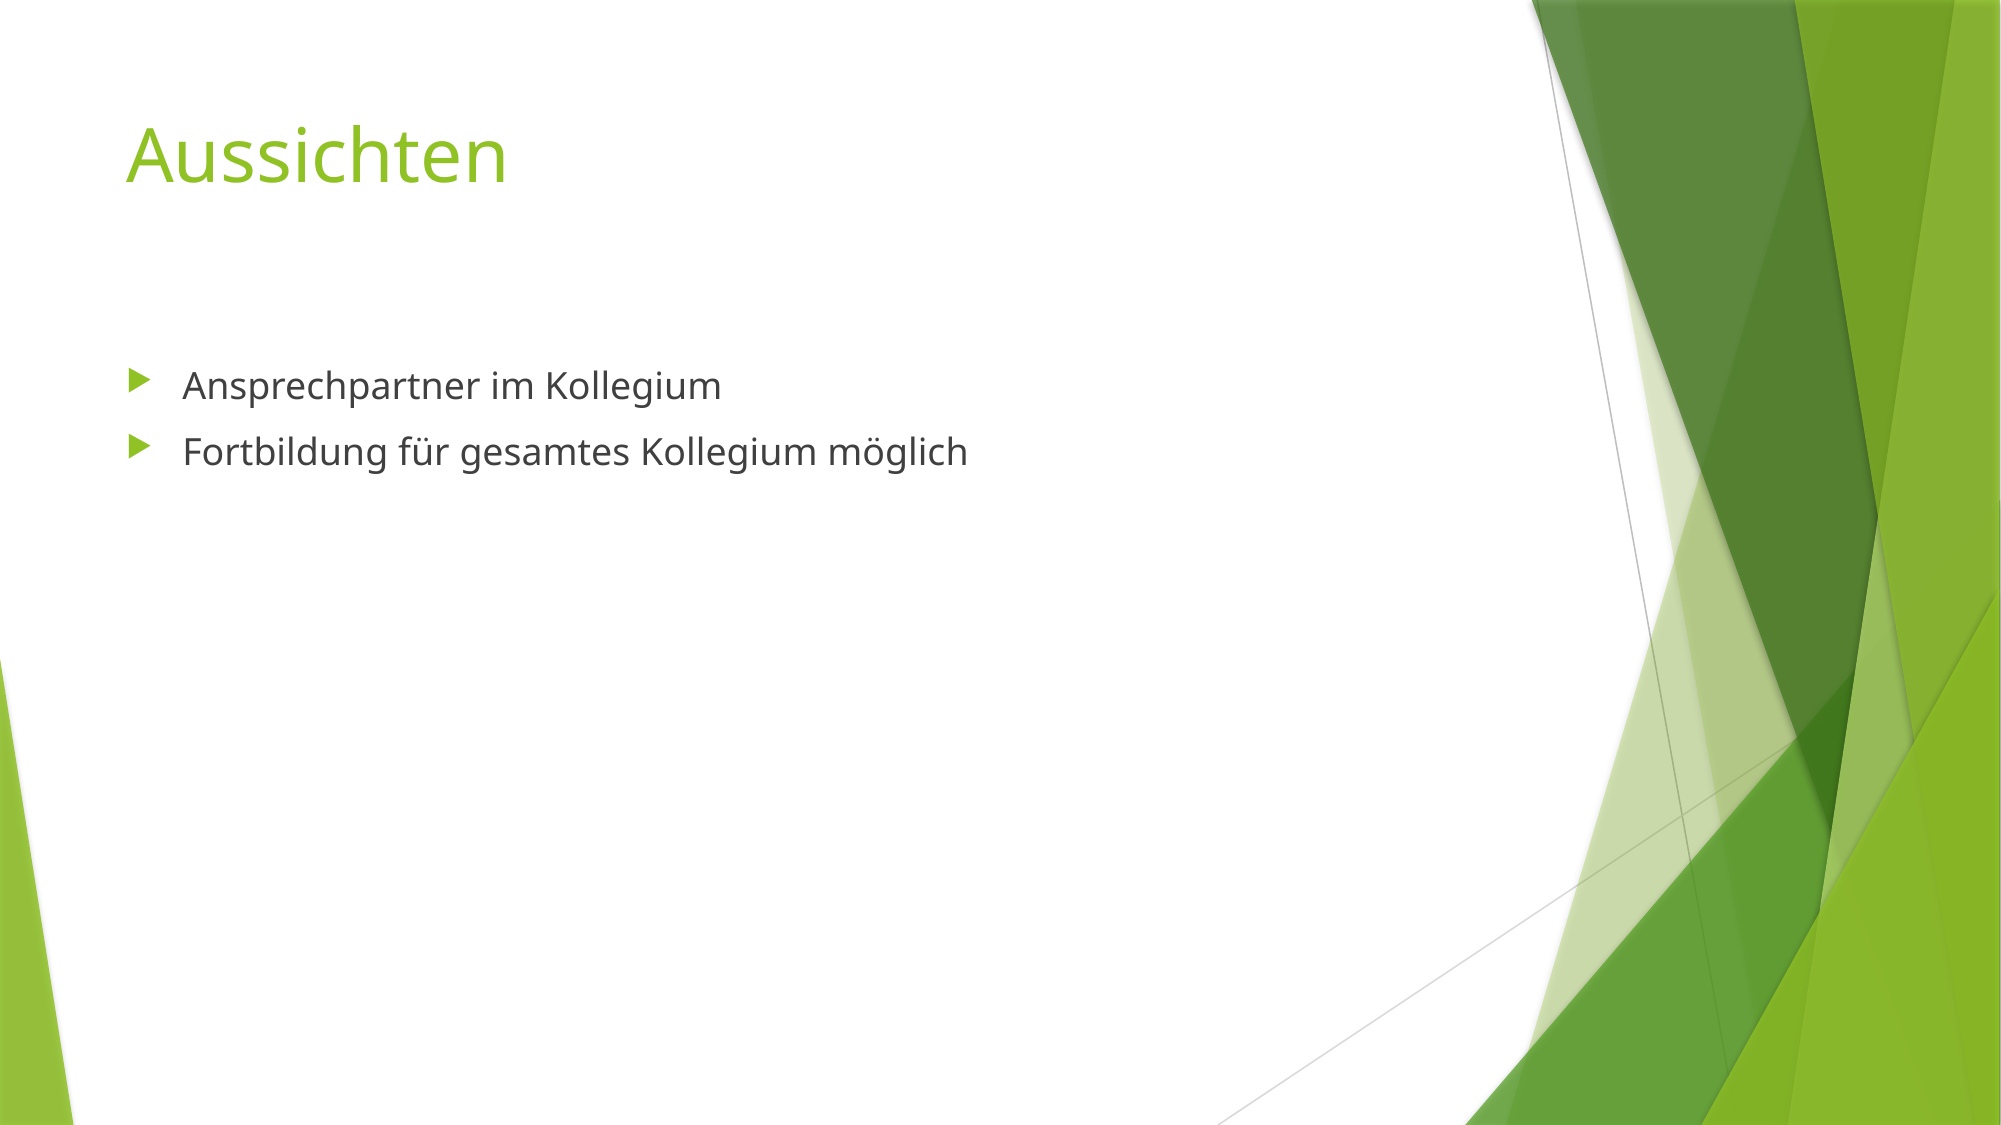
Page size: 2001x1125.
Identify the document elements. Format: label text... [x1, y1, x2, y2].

list Ansprechpartner im Kollegium Fortbildung für gesamtes Kollegium möglich [111, 354, 1522, 992]
title Aussichten [111, 99, 1522, 317]
